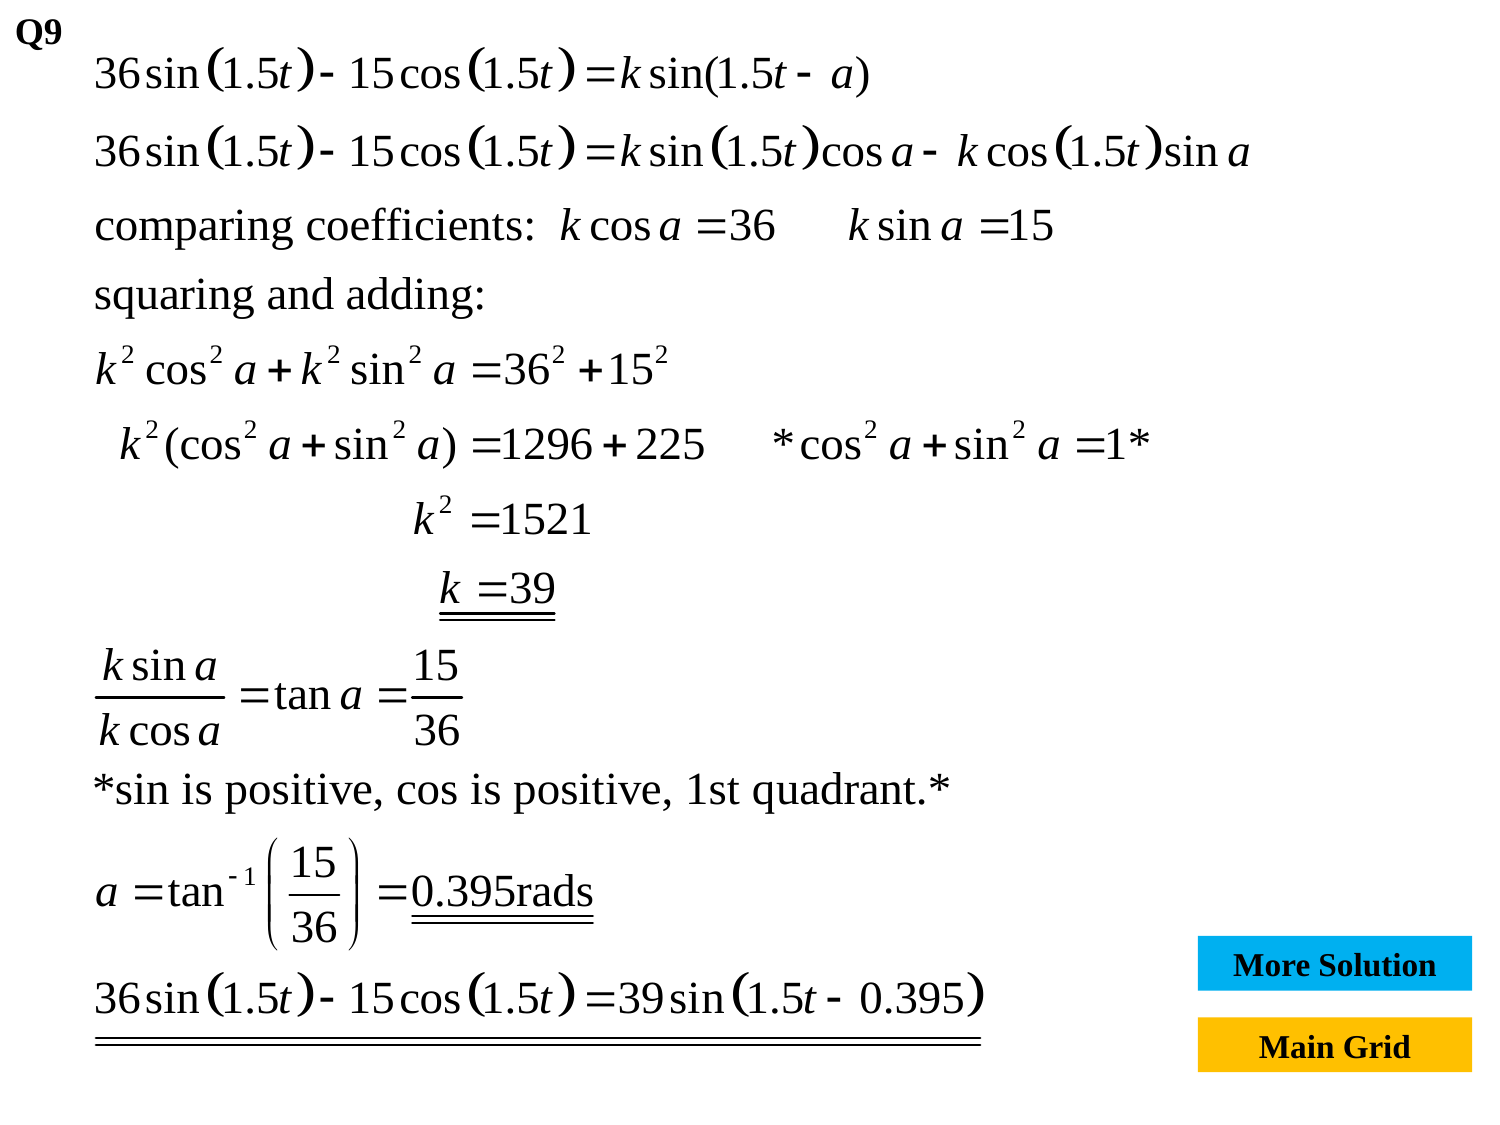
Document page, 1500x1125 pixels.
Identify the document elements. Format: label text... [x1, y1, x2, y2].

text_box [87, 39, 1259, 1056]
text_box Main Grid [1197, 1017, 1473, 1073]
text_box More Solution [1263, 935, 1473, 991]
text_box Q9 [0, 0, 113, 60]
